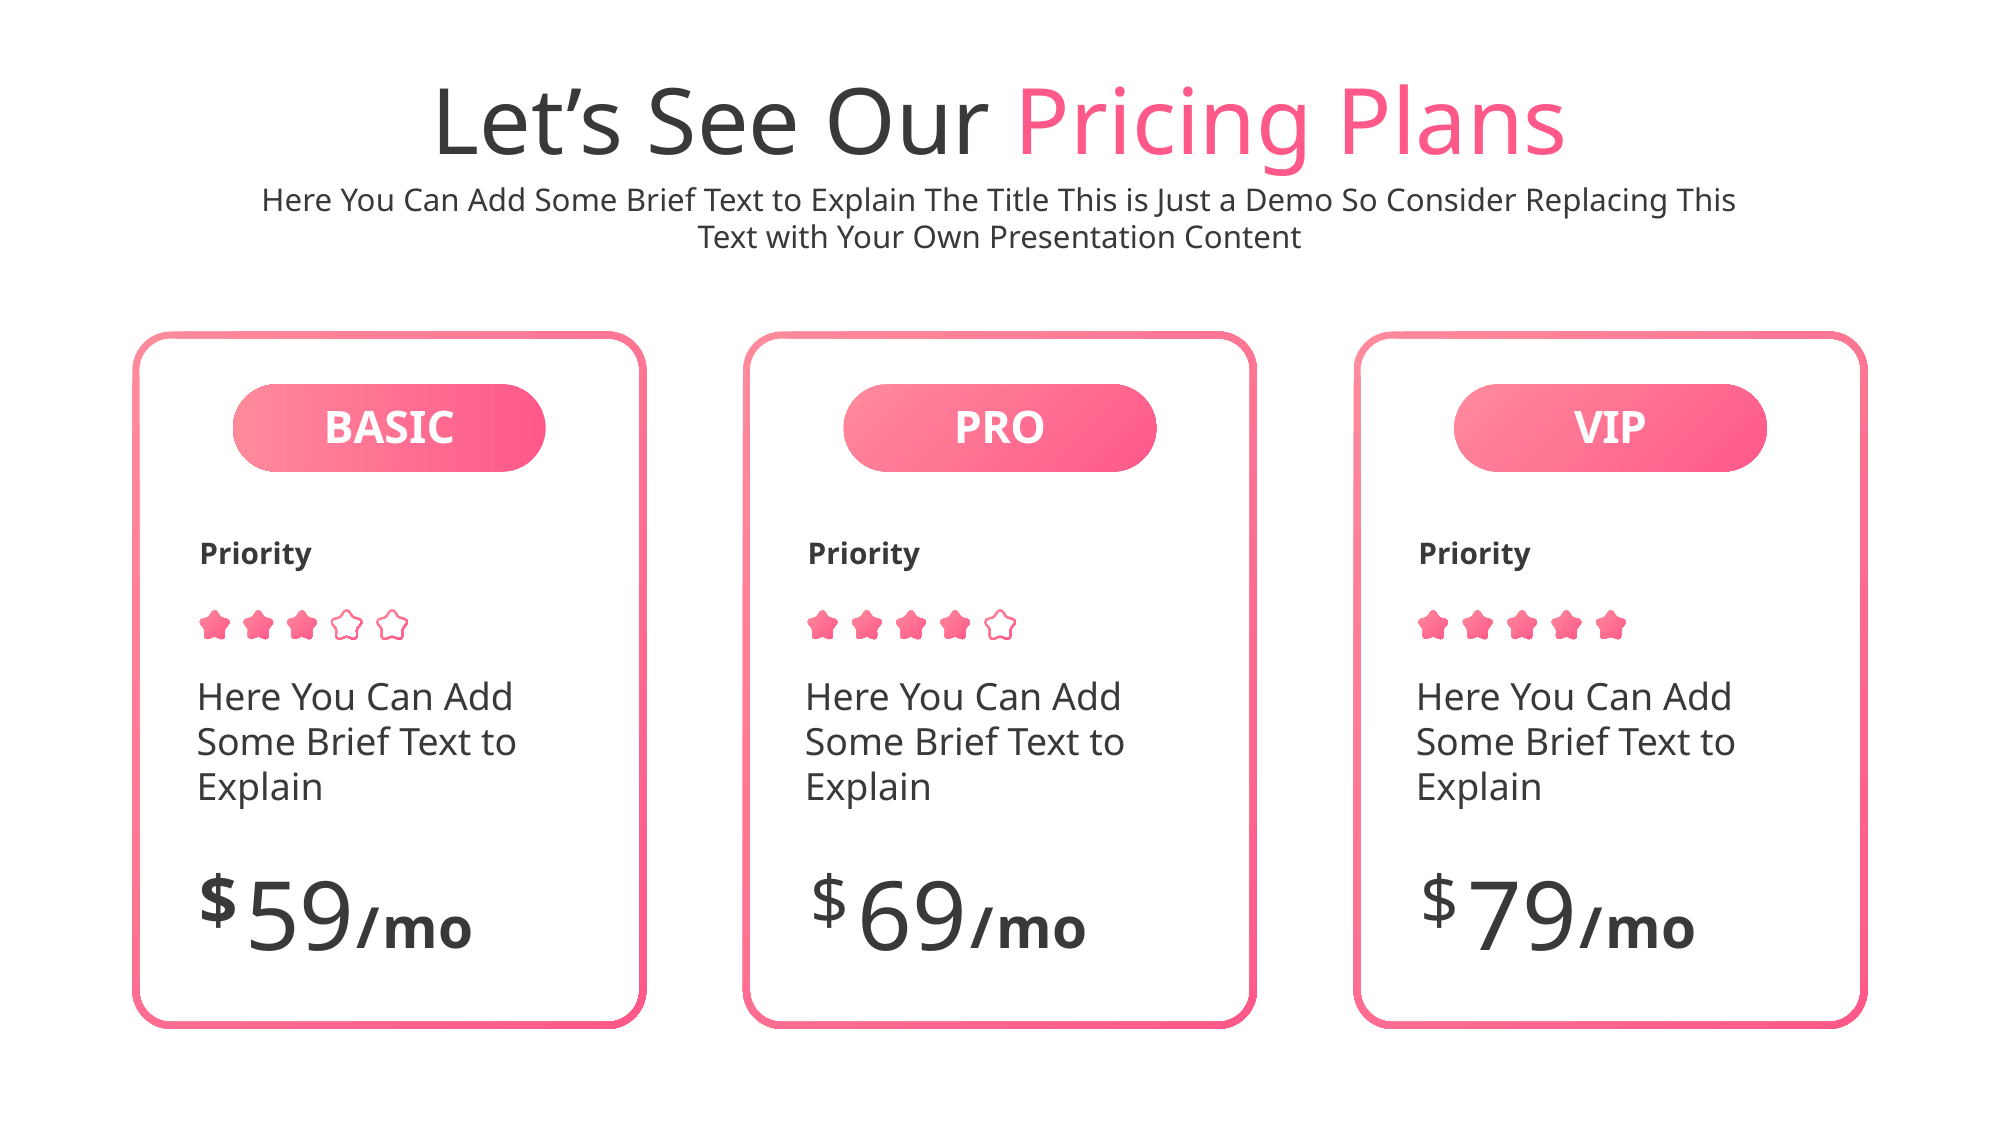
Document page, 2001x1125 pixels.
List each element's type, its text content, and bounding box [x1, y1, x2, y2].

text_box Let’s See Our Pricing Plans [241, 55, 1759, 172]
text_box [742, 331, 1257, 1029]
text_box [132, 331, 647, 1029]
text_box Here You Can Add Some Brief Text to Explain The Title This is Just a Demo So Consider Replacing This Text with Your Own Presentation Content [241, 172, 1759, 263]
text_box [1353, 331, 1868, 1029]
